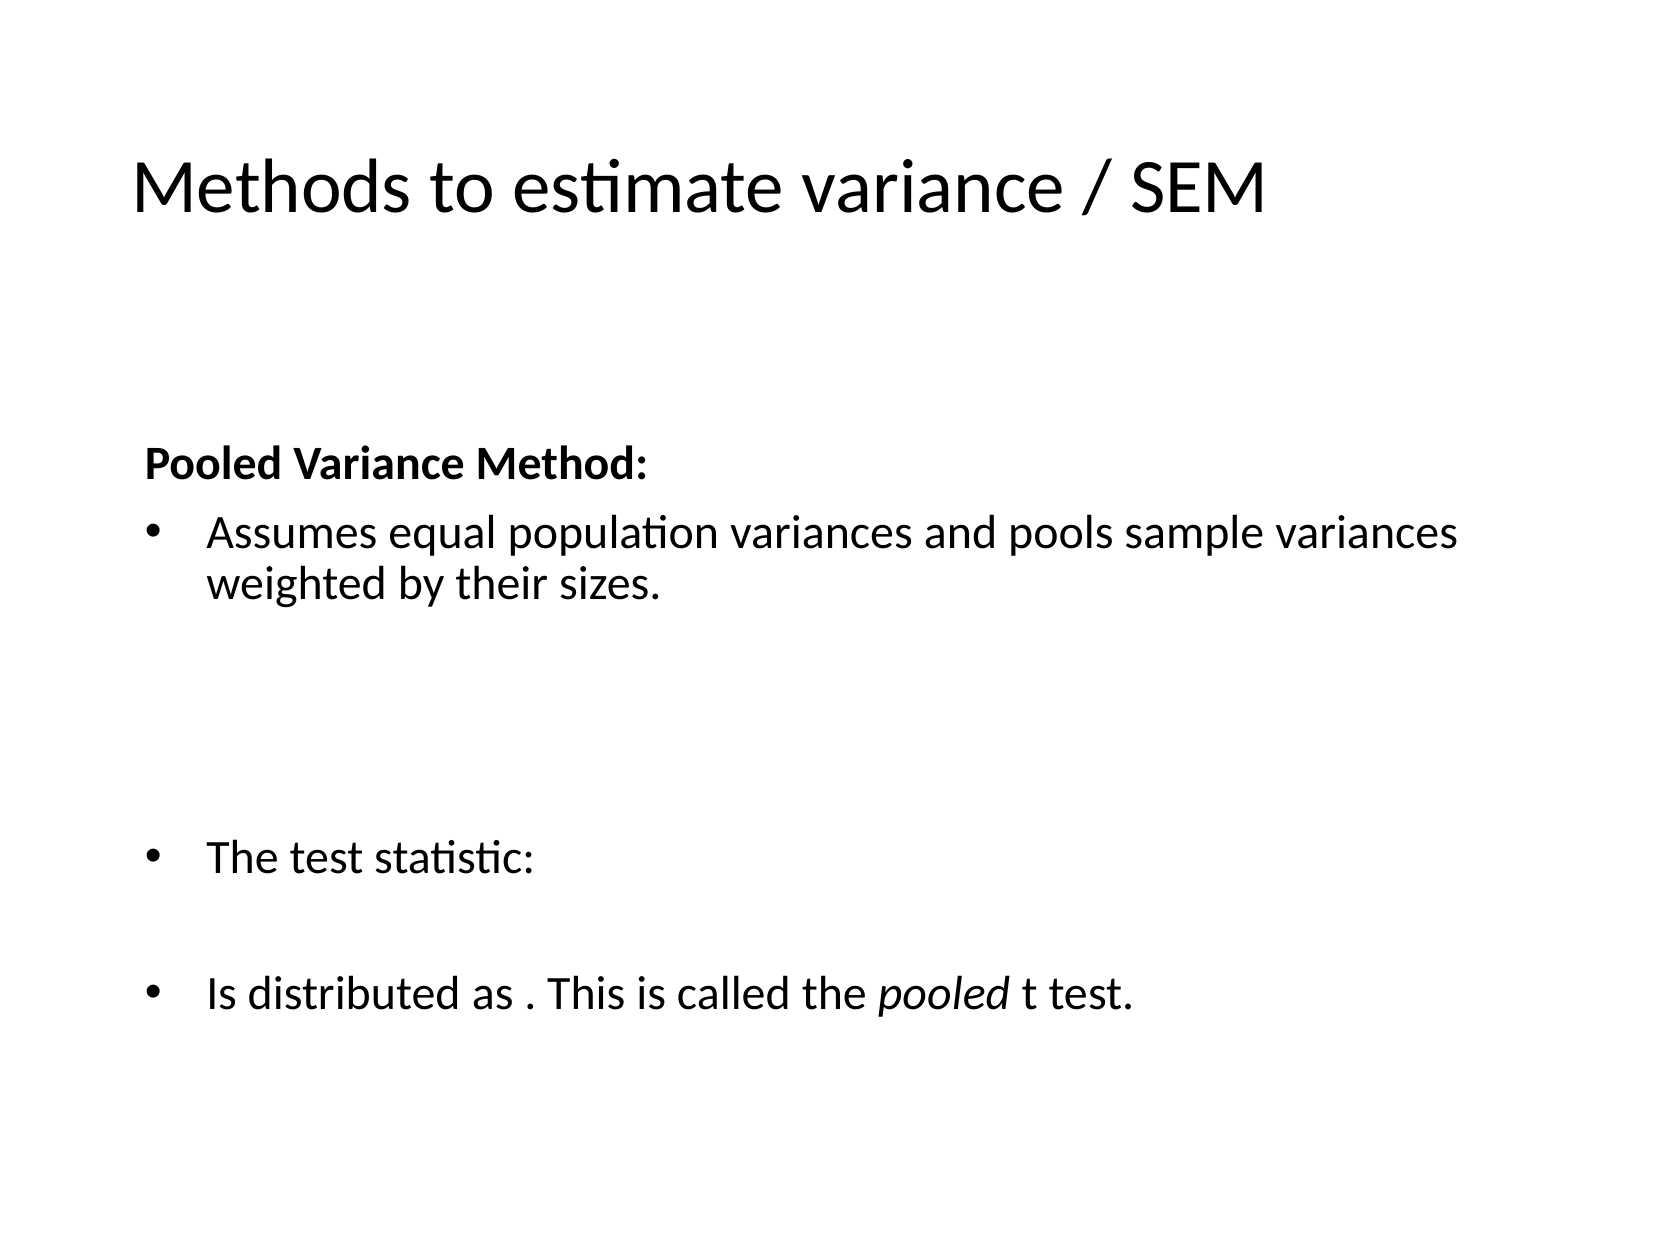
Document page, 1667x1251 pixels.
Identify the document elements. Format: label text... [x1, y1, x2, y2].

title Methods to estimate variance / SEM [114, 66, 1553, 309]
